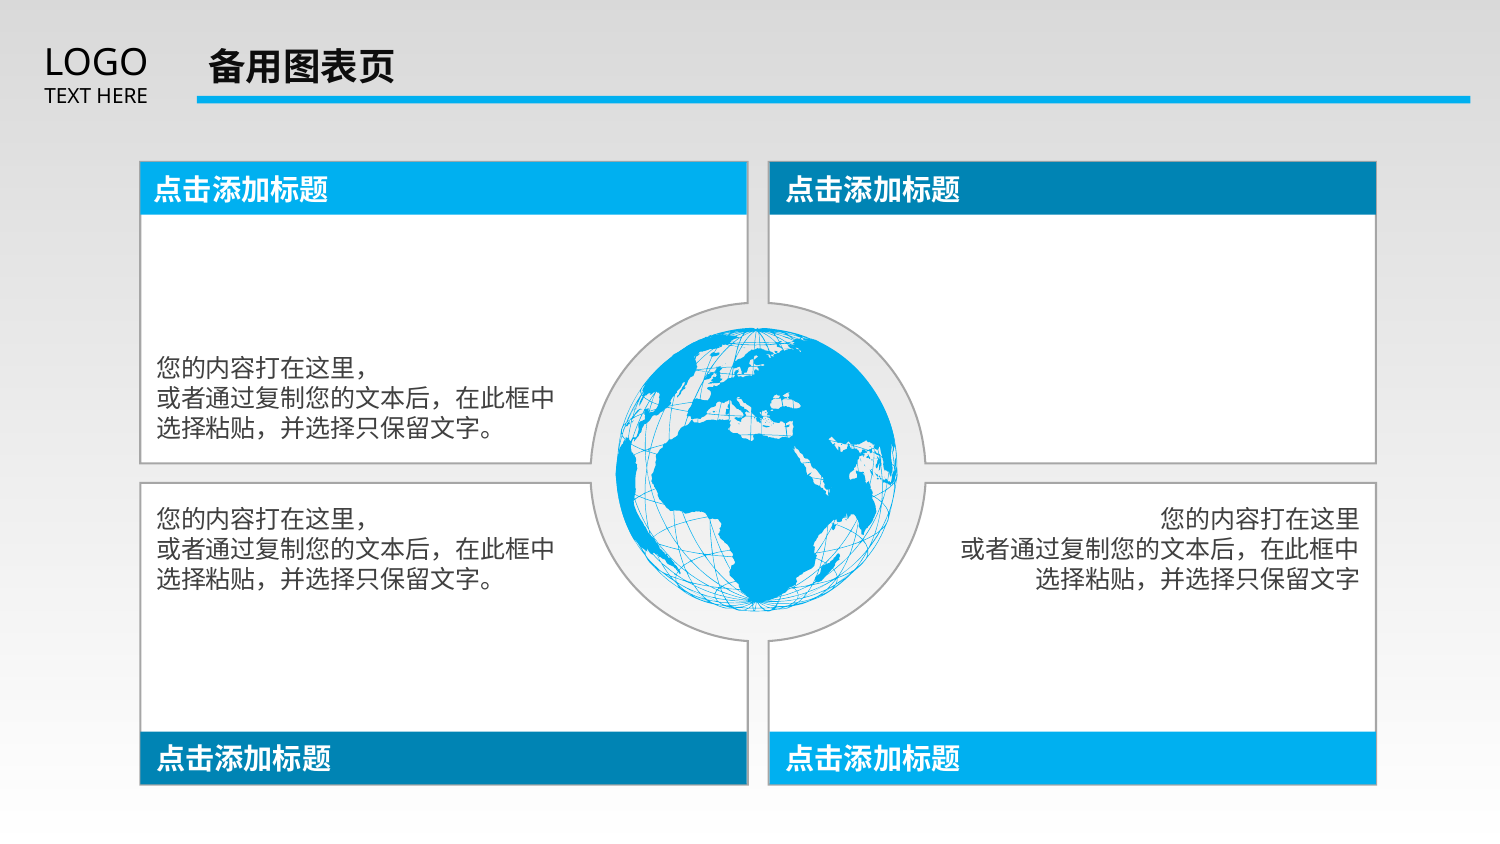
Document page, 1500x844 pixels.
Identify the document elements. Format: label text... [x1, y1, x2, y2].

text_box 您的内容打在这里， 或者通过复制您的文本后，在此框中 选择粘贴，并选择只保留文字。 [140, 482, 748, 785]
text_box 您的内容打在这里， 或者通过复制您的文本后，在此框中 选择粘贴，并选择只保留文字。 [140, 161, 748, 464]
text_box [615, 327, 899, 612]
text_box 点击添加标题 [769, 161, 1376, 215]
text_box 点击添加标题 [140, 731, 747, 785]
text_box 点击添加标题 [140, 161, 747, 215]
text_box [768, 161, 1376, 464]
text_box 您的内容打在这里 或者通过复制您的文本后，在此框中 选择粘贴，并选择只保留文字 [768, 482, 1376, 785]
title 备用图表页 [193, 35, 632, 96]
text_box 点击添加标题 [769, 731, 1376, 785]
